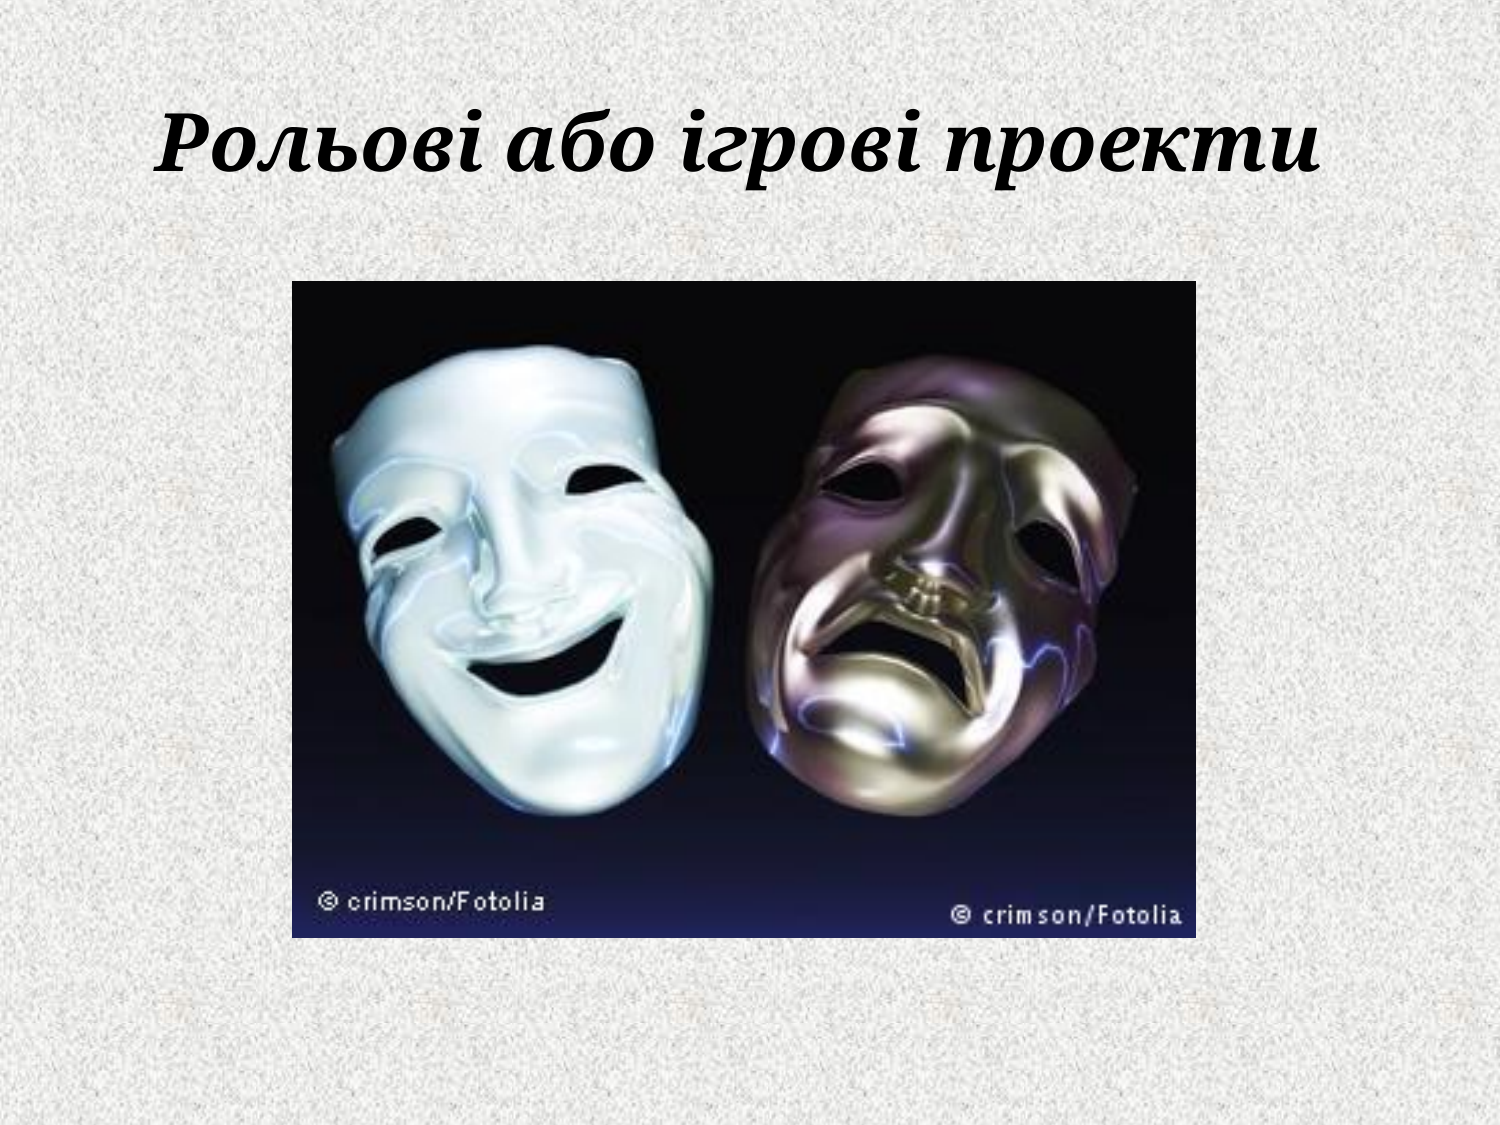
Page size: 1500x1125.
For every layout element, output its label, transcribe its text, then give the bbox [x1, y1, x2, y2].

picture [0, 0, 1500, 1125]
title Рольові або ігрові проекти [75, 45, 1425, 233]
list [292, 280, 1196, 938]
